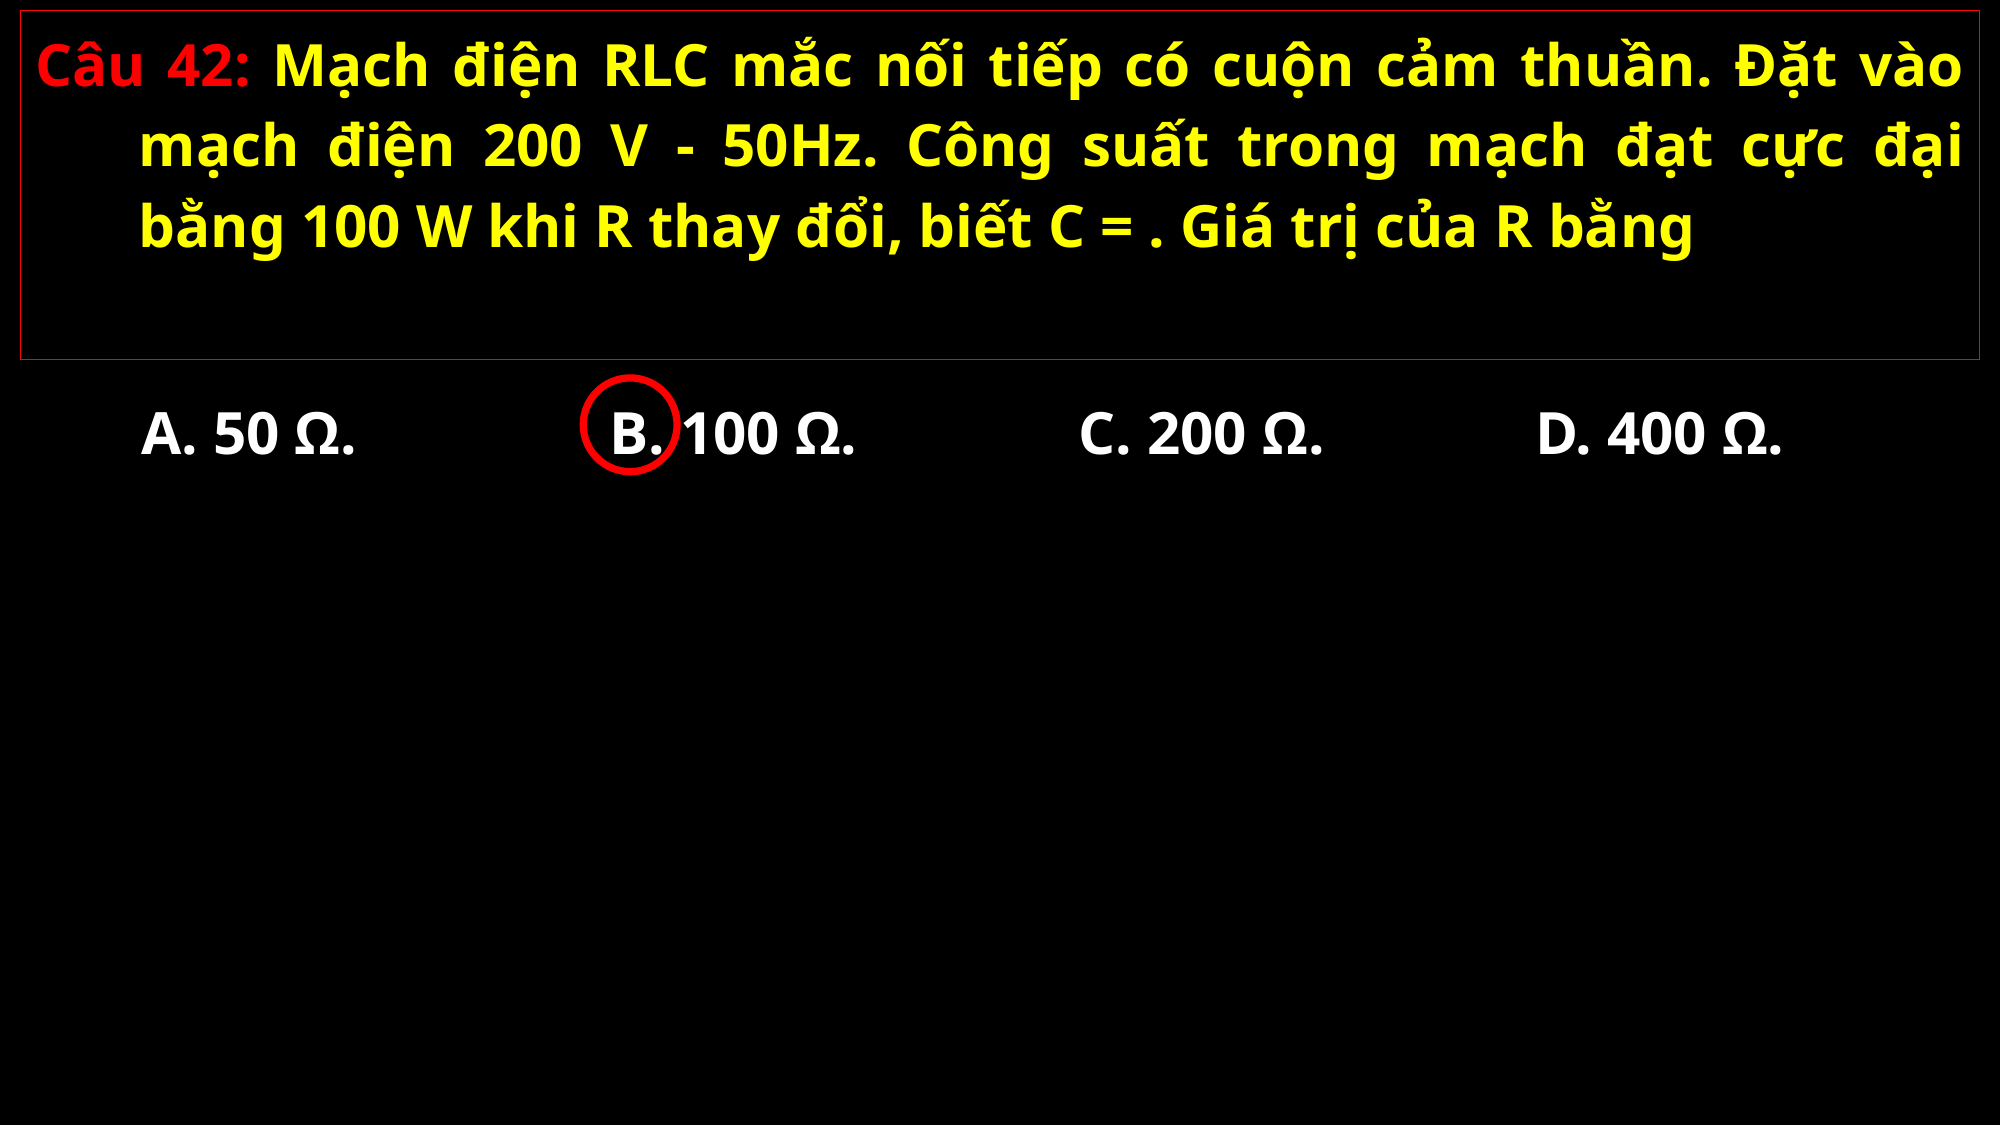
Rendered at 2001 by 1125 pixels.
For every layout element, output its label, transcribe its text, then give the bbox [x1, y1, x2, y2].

text_box D. 400 Ω. [1520, 388, 1815, 474]
text_box C. 200 Ω. [1063, 388, 1409, 474]
text_box [582, 376, 679, 473]
text_box A. 50 Ω. [126, 388, 472, 474]
text_box B. 100 Ω. [595, 388, 941, 474]
